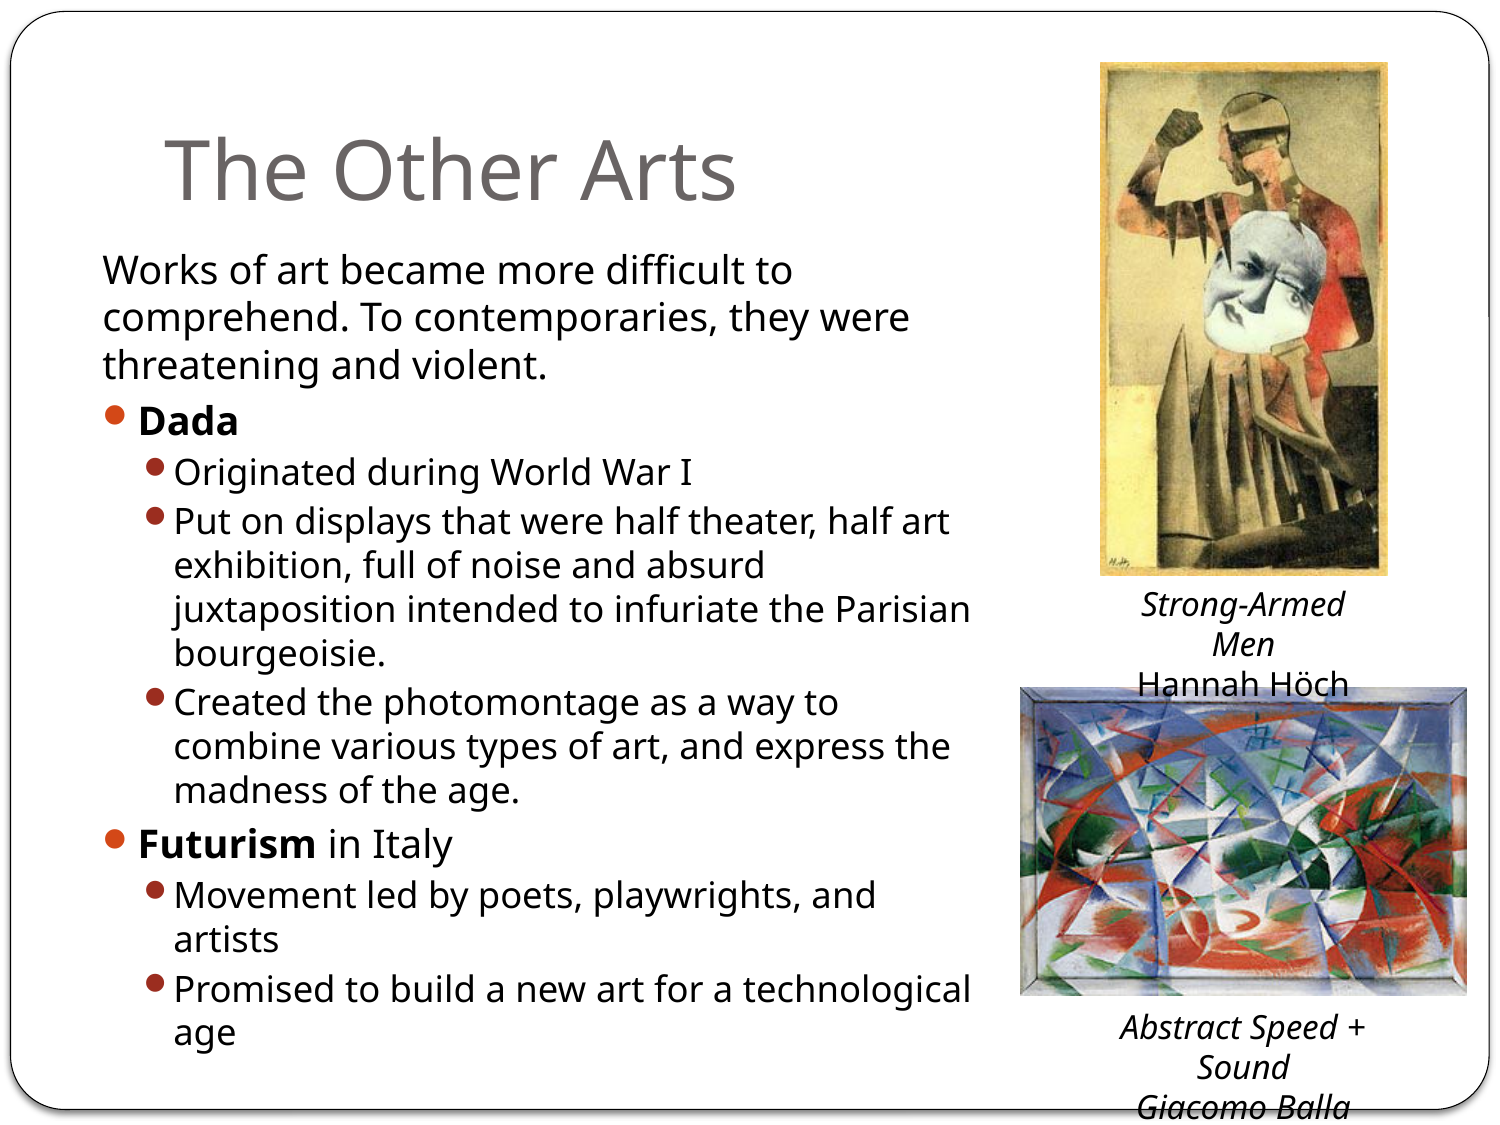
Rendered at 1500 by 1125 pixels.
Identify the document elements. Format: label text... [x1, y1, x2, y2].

picture [1020, 687, 1467, 996]
list Works of art became more difficult to comprehend. To contemporaries, they were threatening and violent. Dada Originated during World War I Put on displays that were half theater, half art exhibition, full of noise and absurd juxtaposition intended to infuriate the Parisian bourgeoisie. Created the photomontage as a way to combine various types of art, and express the madness of the age. Futurism in Italy Movement led by poets, playwrights, and artists Promised to build a new art for a technological age [87, 237, 1000, 1063]
title The Other Arts [150, 45, 1425, 233]
text_box Strong-Armed Men Hannah Höch [1099, 584, 1388, 685]
picture [1099, 62, 1388, 577]
text_box Abstract Speed + Sound Giacomo Balla [1068, 1005, 1419, 1125]
